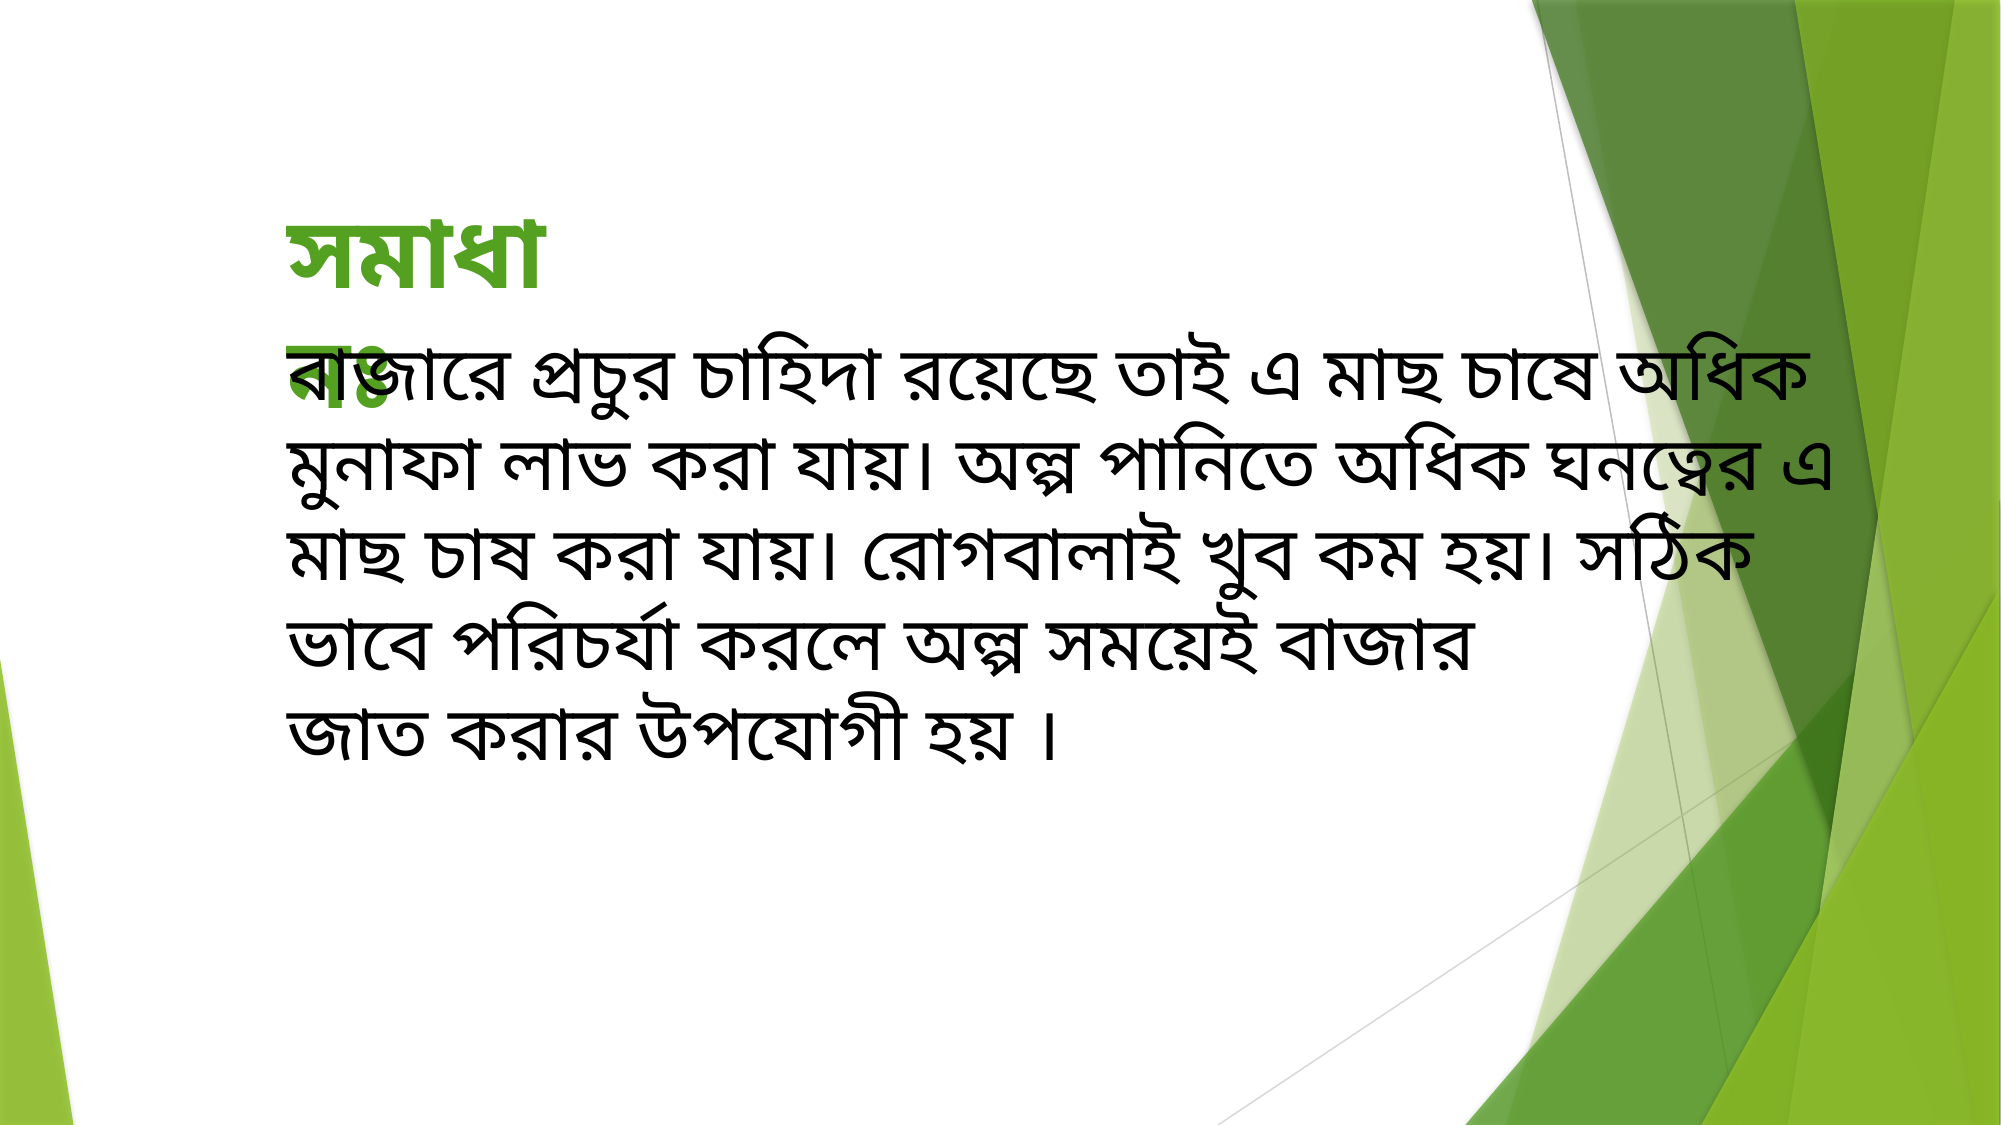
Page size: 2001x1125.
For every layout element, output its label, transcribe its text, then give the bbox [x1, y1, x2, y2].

text_box সমাধানঃ [272, 181, 586, 317]
text_box বাজারে প্রচুর চাহিদা রয়েছে তাই এ মাছ চাষে অধিক মুনাফা লাভ করা যায়। অল্প পানিতে অধিক ঘনত্বের এ মাছ চাষ করা যায়। রোগবালাই খুব কম হয়। সঠিক ভাবে পরিচর্যা করলে অল্প সময়েই বাজার জাত করার উপযোগী হয় । [272, 317, 1925, 783]
